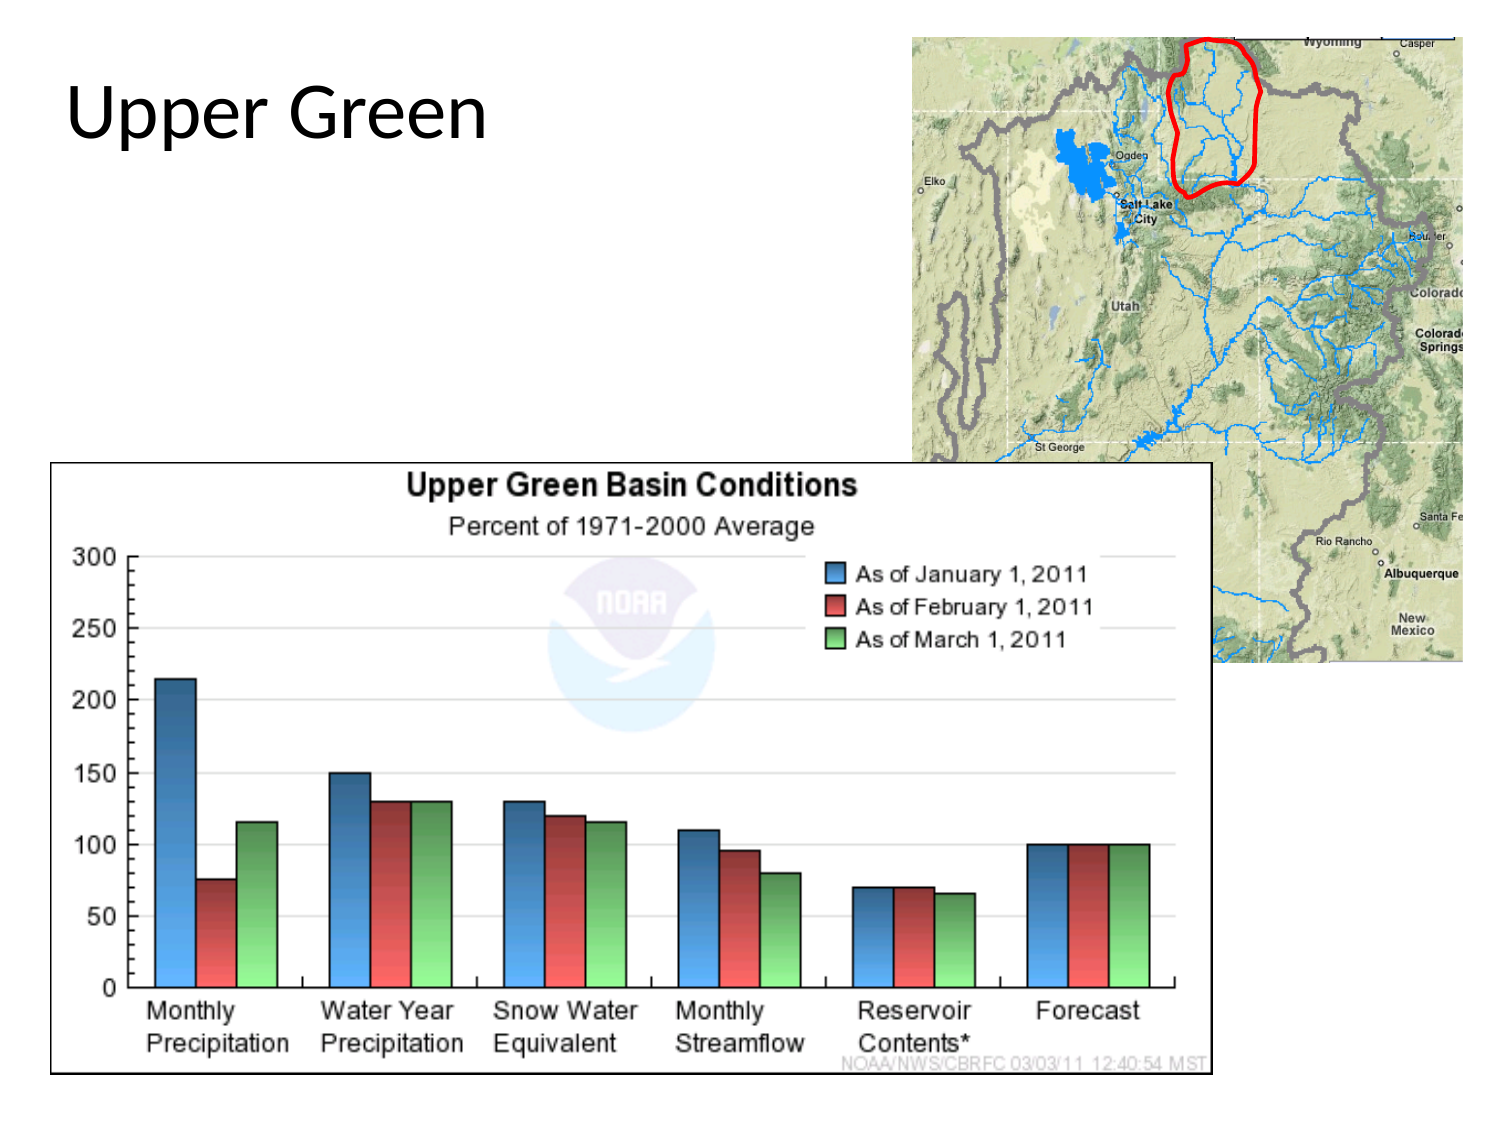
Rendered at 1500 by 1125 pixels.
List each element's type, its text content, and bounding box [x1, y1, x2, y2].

title Upper Green [50, 50, 713, 163]
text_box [912, 37, 1464, 663]
picture [49, 462, 1213, 1076]
